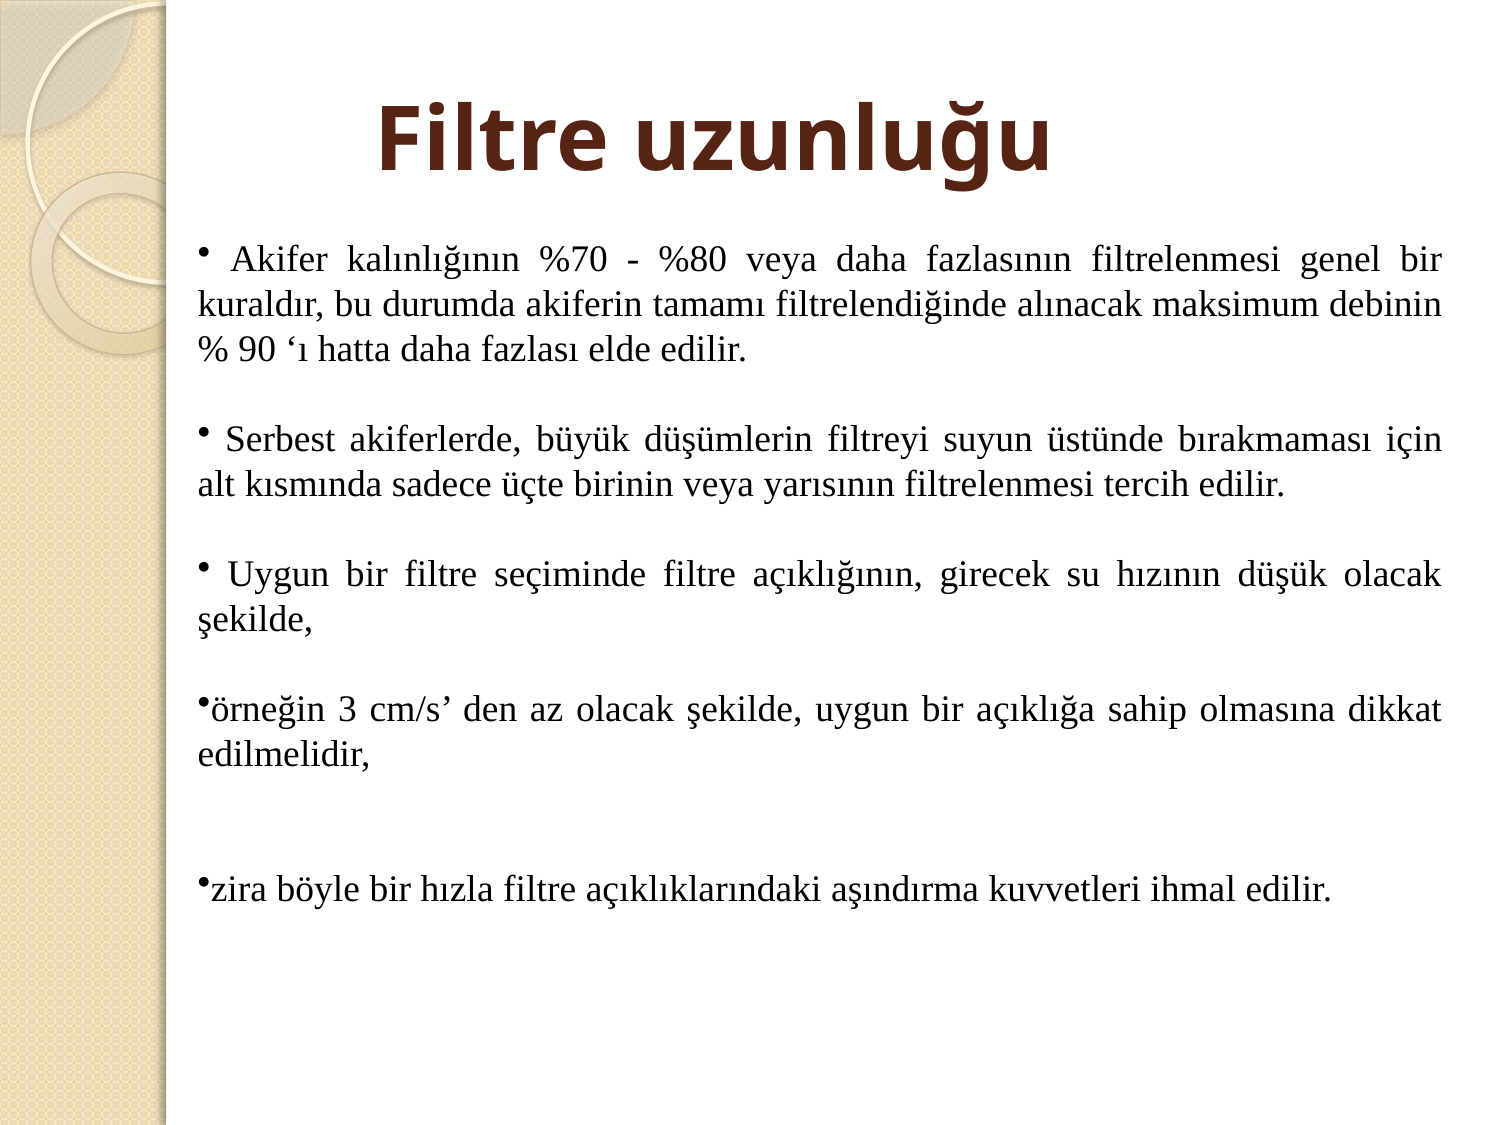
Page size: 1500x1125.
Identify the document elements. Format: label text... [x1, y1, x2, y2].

title Filtre uzunluğu [88, 66, 1364, 204]
text_box Akifer kalınlığının %70 - %80 veya daha fazlasının filtrelenmesi genel bir kuraldır, bu durumda akiferin tamamı filtrelendiğinde alınacak maksimum debinin % 90 ‘ı hatta daha fazlası elde edilir. Serbest akiferlerde, büyük düşümlerin filtreyi suyun üstünde bırakmaması için alt kısmında sadece üçte birinin veya yarısının filtrelenmesi tercih edilir. Uygun bir filtre seçiminde filtre açıklığının, girecek su hızının düşük olacak şekilde, örneğin 3 cm/s’ den az olacak şekilde, uygun bir açıklığa sahip olmasına dikkat edilmelidir, zira böyle bir hızla filtre açıklıklarındaki aşındırma kuvvetleri ihmal edilir. [182, 226, 1459, 917]
